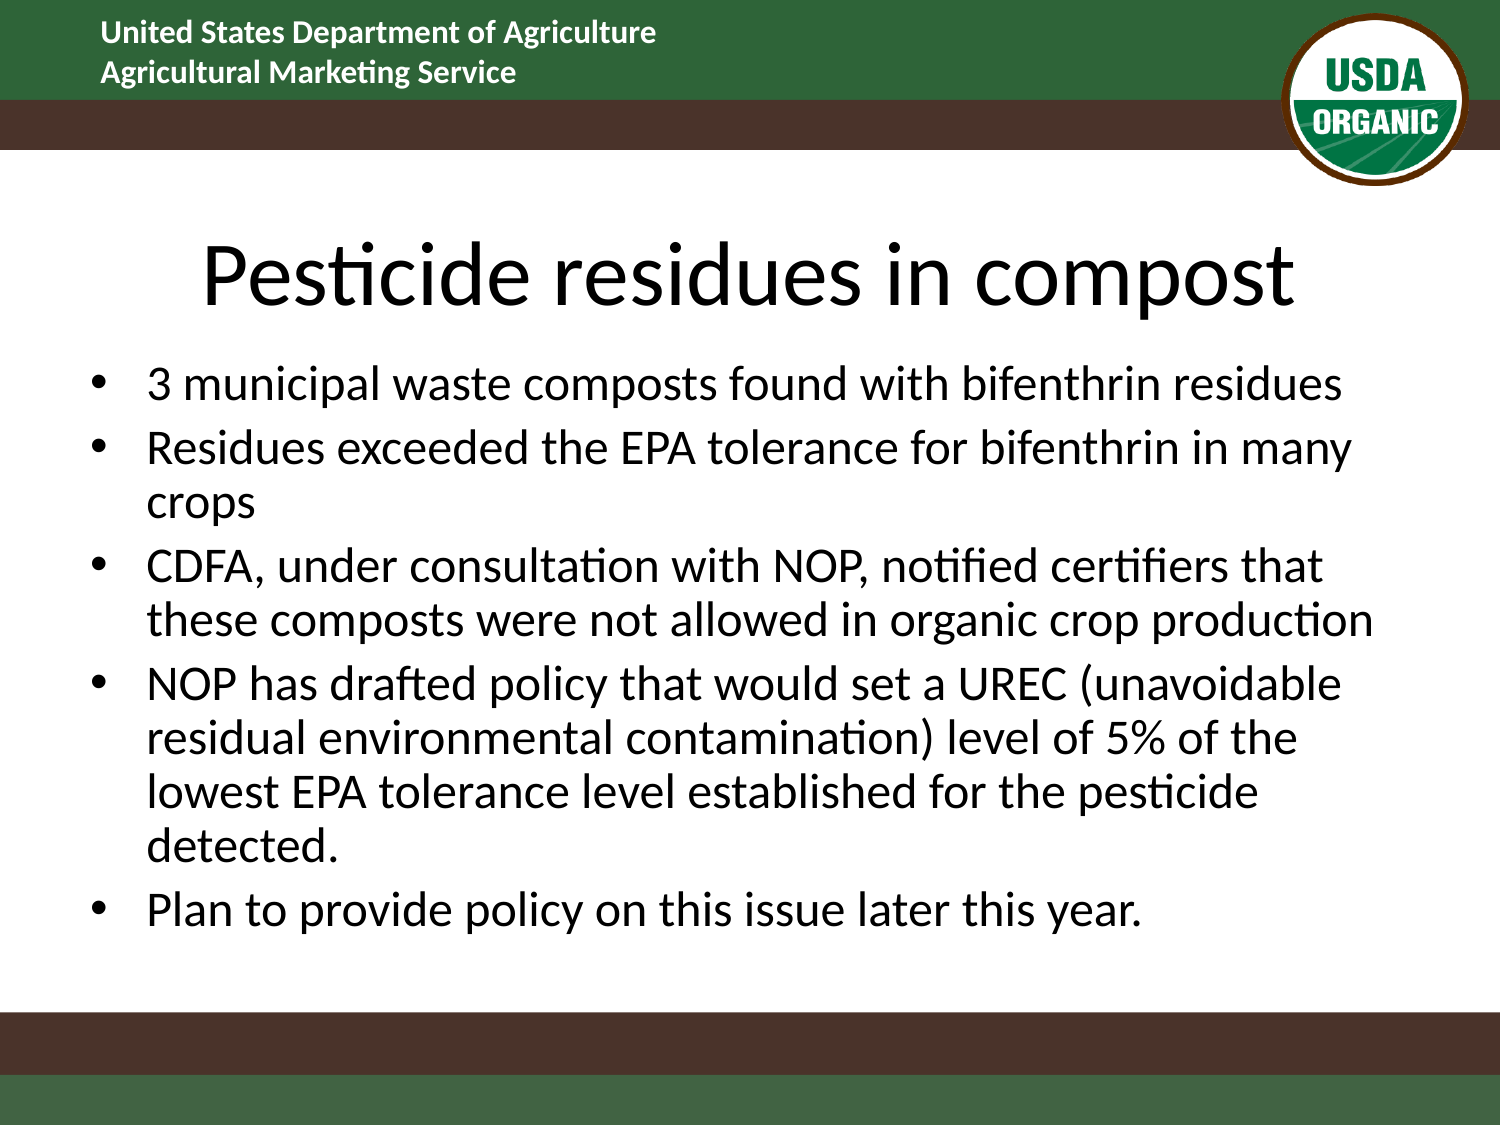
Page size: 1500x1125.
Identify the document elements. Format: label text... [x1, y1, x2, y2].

picture [1281, 13, 1469, 186]
list 3 municipal waste composts found with bifenthrin residues Residues exceeded the EPA tolerance for bifenthrin in many crops CDFA, under consultation with NOP, notified certifiers that these composts were not allowed in organic crop production NOP has drafted policy that would set a UREC (unavoidable residual environmental contamination) level of 5% of the lowest EPA tolerance level established for the pesticide detected. Plan to provide policy on this issue later this year. [74, 349, 1426, 938]
title Pesticide residues in compost [74, 187, 1426, 349]
